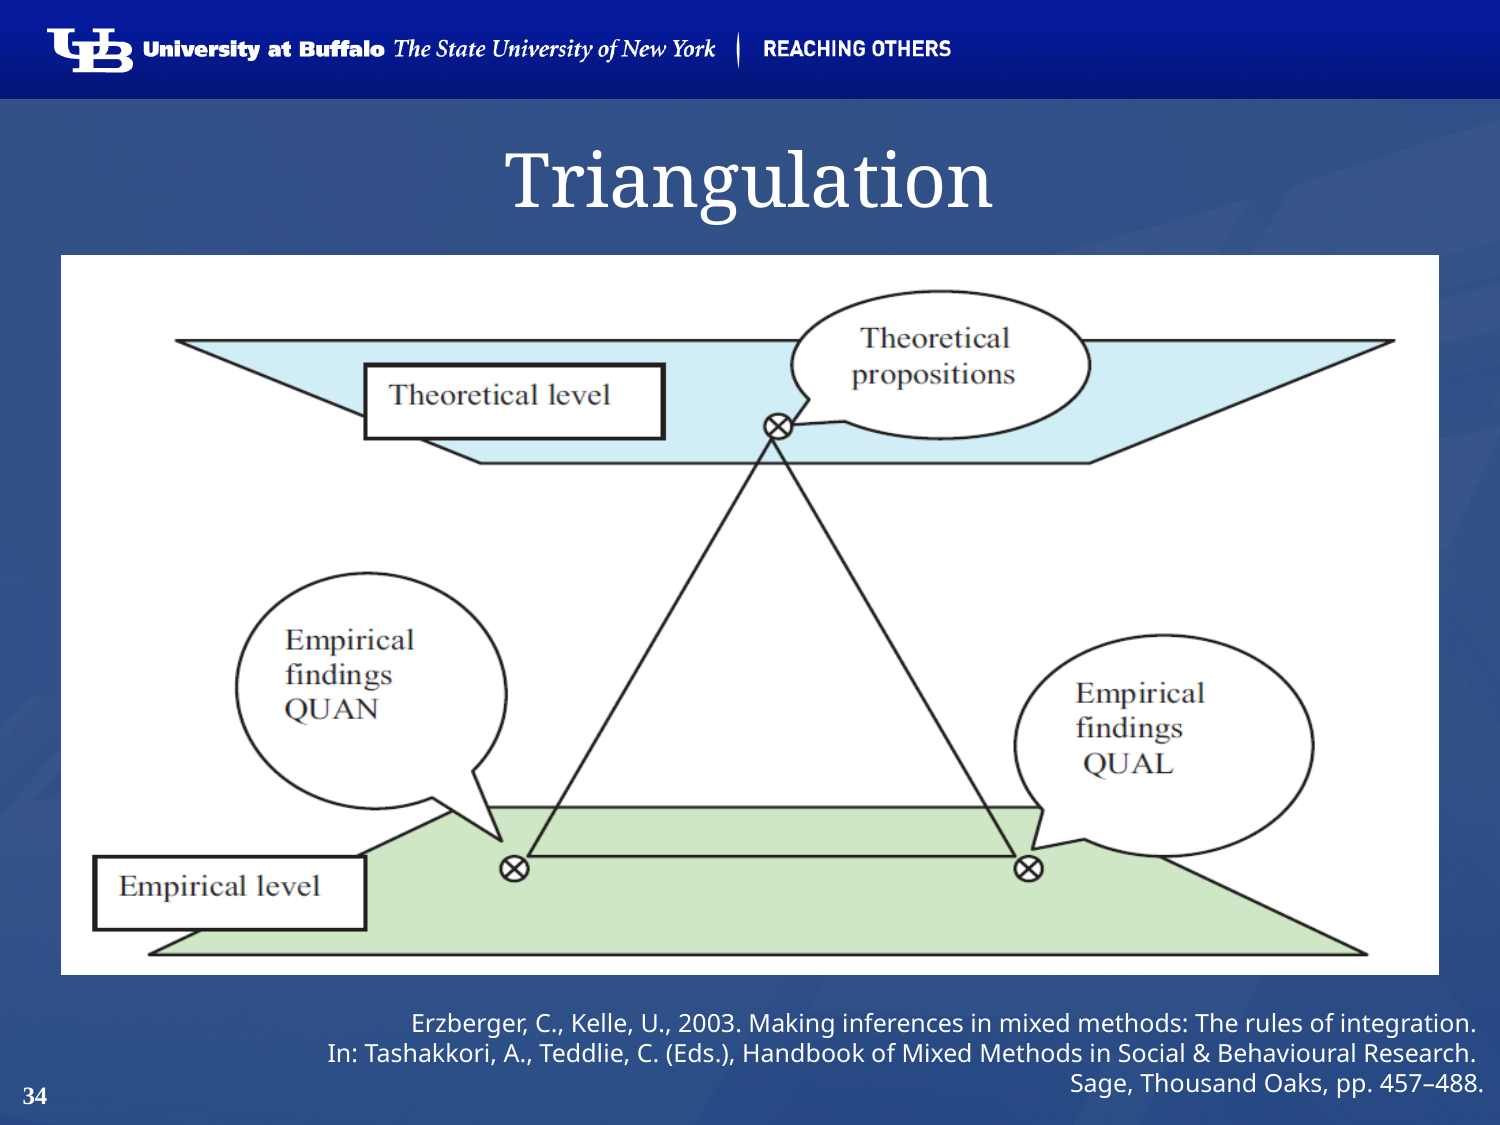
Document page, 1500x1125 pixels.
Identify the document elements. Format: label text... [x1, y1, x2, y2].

picture [61, 255, 1439, 976]
title Triangulation [37, 125, 1463, 250]
picture [0, 0, 1500, 99]
text_box Erzberger, C., Kelle, U., 2003. Making inferences in mixed methods: The rules of integration. In: Tashakkori, A., Teddlie, C. (Eds.), Handbook of Mixed Methods in Social & Behavioural Research. Sage, Thousand Oaks, pp. 457–488. [0, 999, 1500, 1105]
slide_number 34 [0, 1065, 63, 1125]
